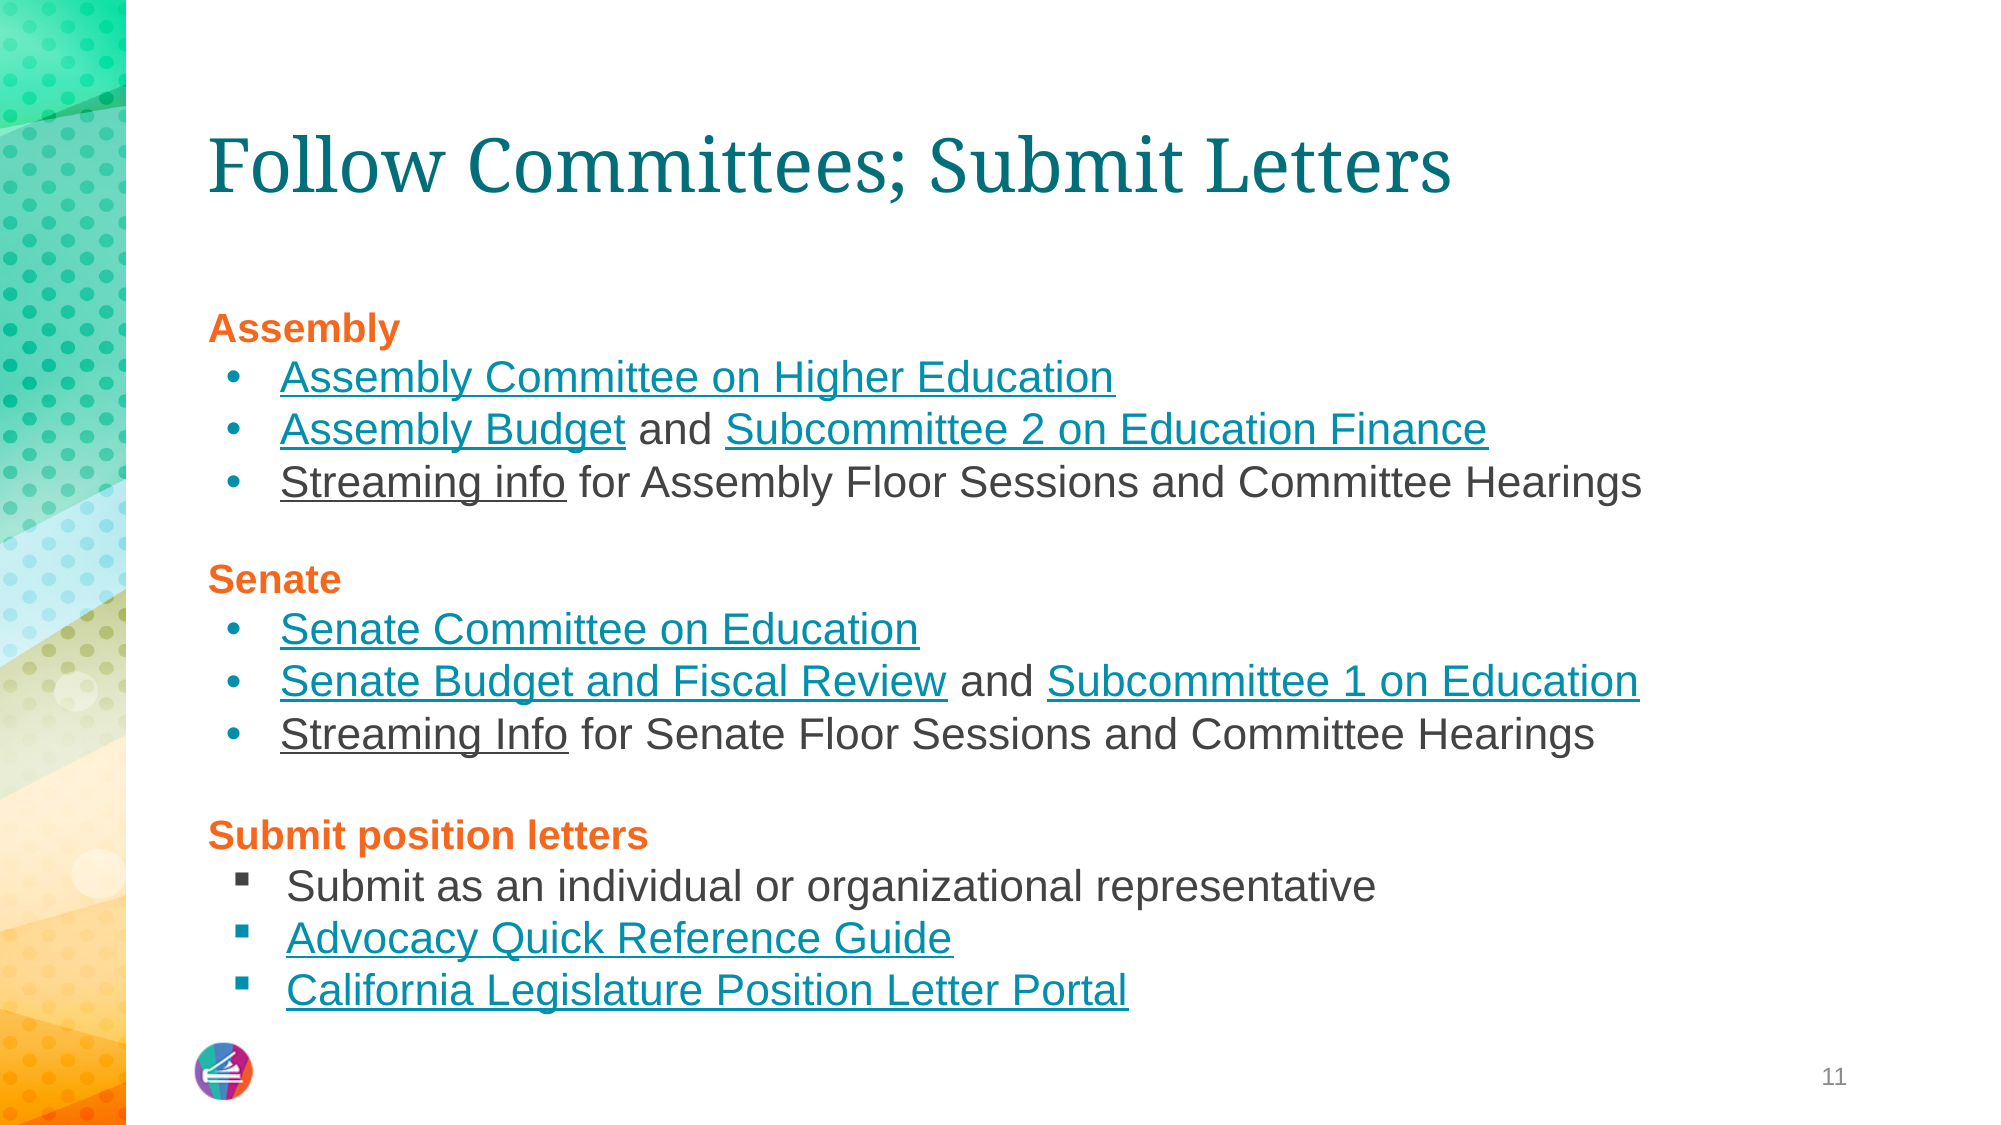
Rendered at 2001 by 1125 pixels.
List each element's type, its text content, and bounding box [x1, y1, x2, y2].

list Assembly Assembly Committee on Higher Education Assembly Budget and Subcommittee 2 on Education Finance Streaming info for Assembly Floor Sessions and Committee Hearings Senate Senate Committee on Education Senate Budget and Fiscal Review and Subcommittee 1 on Education Streaming Info for Senate Floor Sessions and Committee Hearings Submit position letters Submit as an individual or organizational representative Advocacy Quick Reference Guide California Legislature Position Letter Portal [192, 299, 1863, 1028]
slide_number 11 [1412, 1048, 1863, 1103]
title Follow Committees; Submit Letters [192, 59, 1863, 278]
picture [192, 1040, 255, 1103]
picture [0, 0, 126, 1125]
